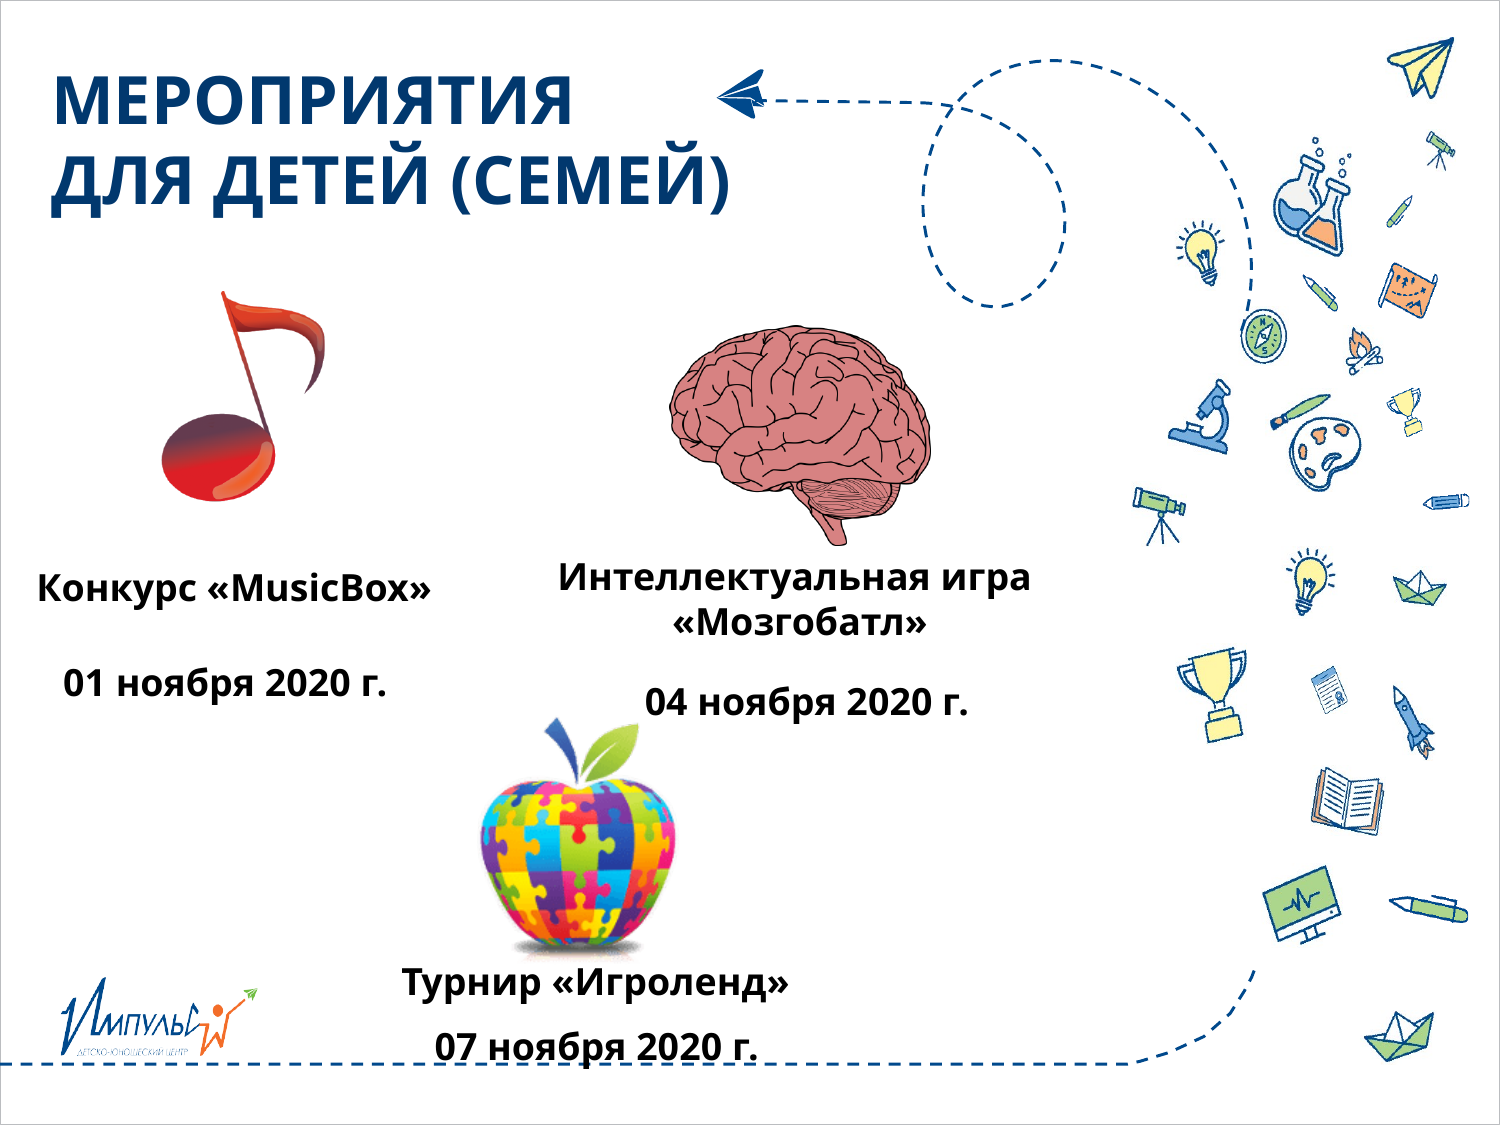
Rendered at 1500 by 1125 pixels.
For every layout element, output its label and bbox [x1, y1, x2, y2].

picture [159, 290, 327, 504]
picture [669, 325, 931, 546]
picture [399, 708, 762, 998]
text_box [0, 0, 1500, 1125]
